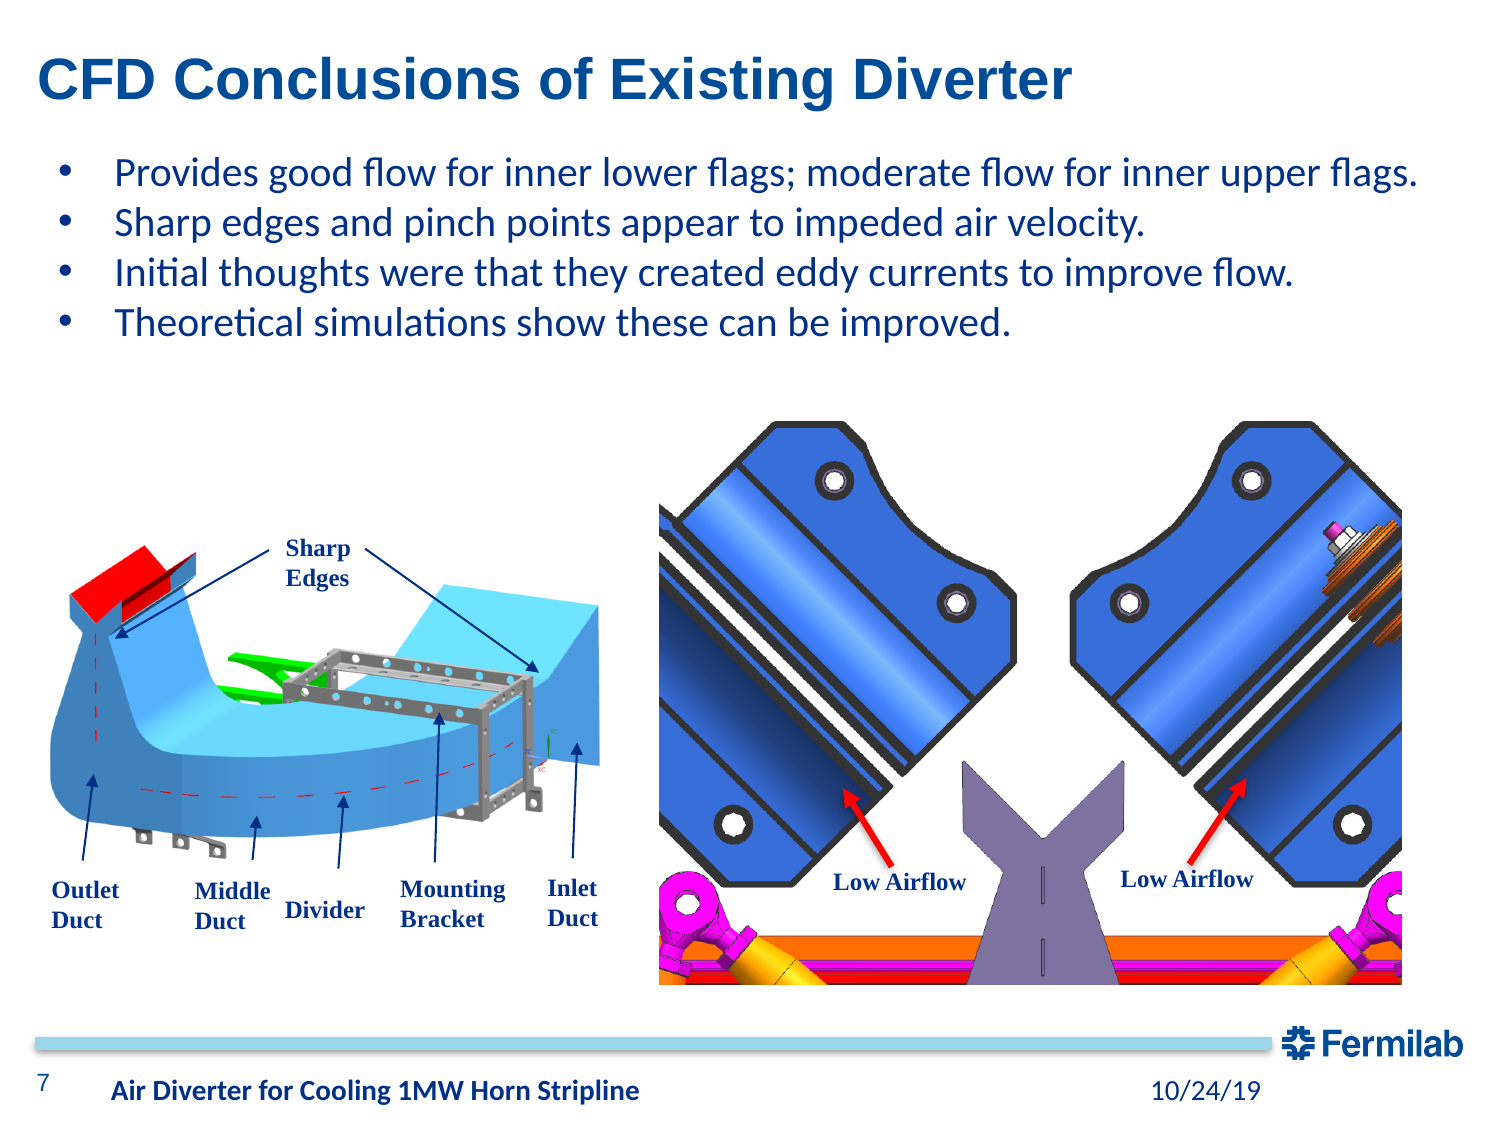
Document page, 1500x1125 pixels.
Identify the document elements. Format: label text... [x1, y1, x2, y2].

text_box Provides good flow for inner lower flags; moderate flow for inner upper flags. Sharp edges and pinch points appear to impeded air velocity. Initial thoughts were that they created eddy currents to improve flow. Theoretical simulations show these can be improved. [43, 137, 1435, 353]
picture [1282, 1026, 1463, 1060]
text_box 10/24/19 [1135, 1063, 1297, 1104]
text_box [36, 520, 631, 921]
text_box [658, 398, 1402, 985]
text_box Air Diverter for Cooling 1MW Horn Stripline [96, 1063, 1070, 1104]
slide_number 7 [36, 1066, 105, 1106]
title CFD Conclusions of Existing Diverter [37, 41, 1463, 112]
